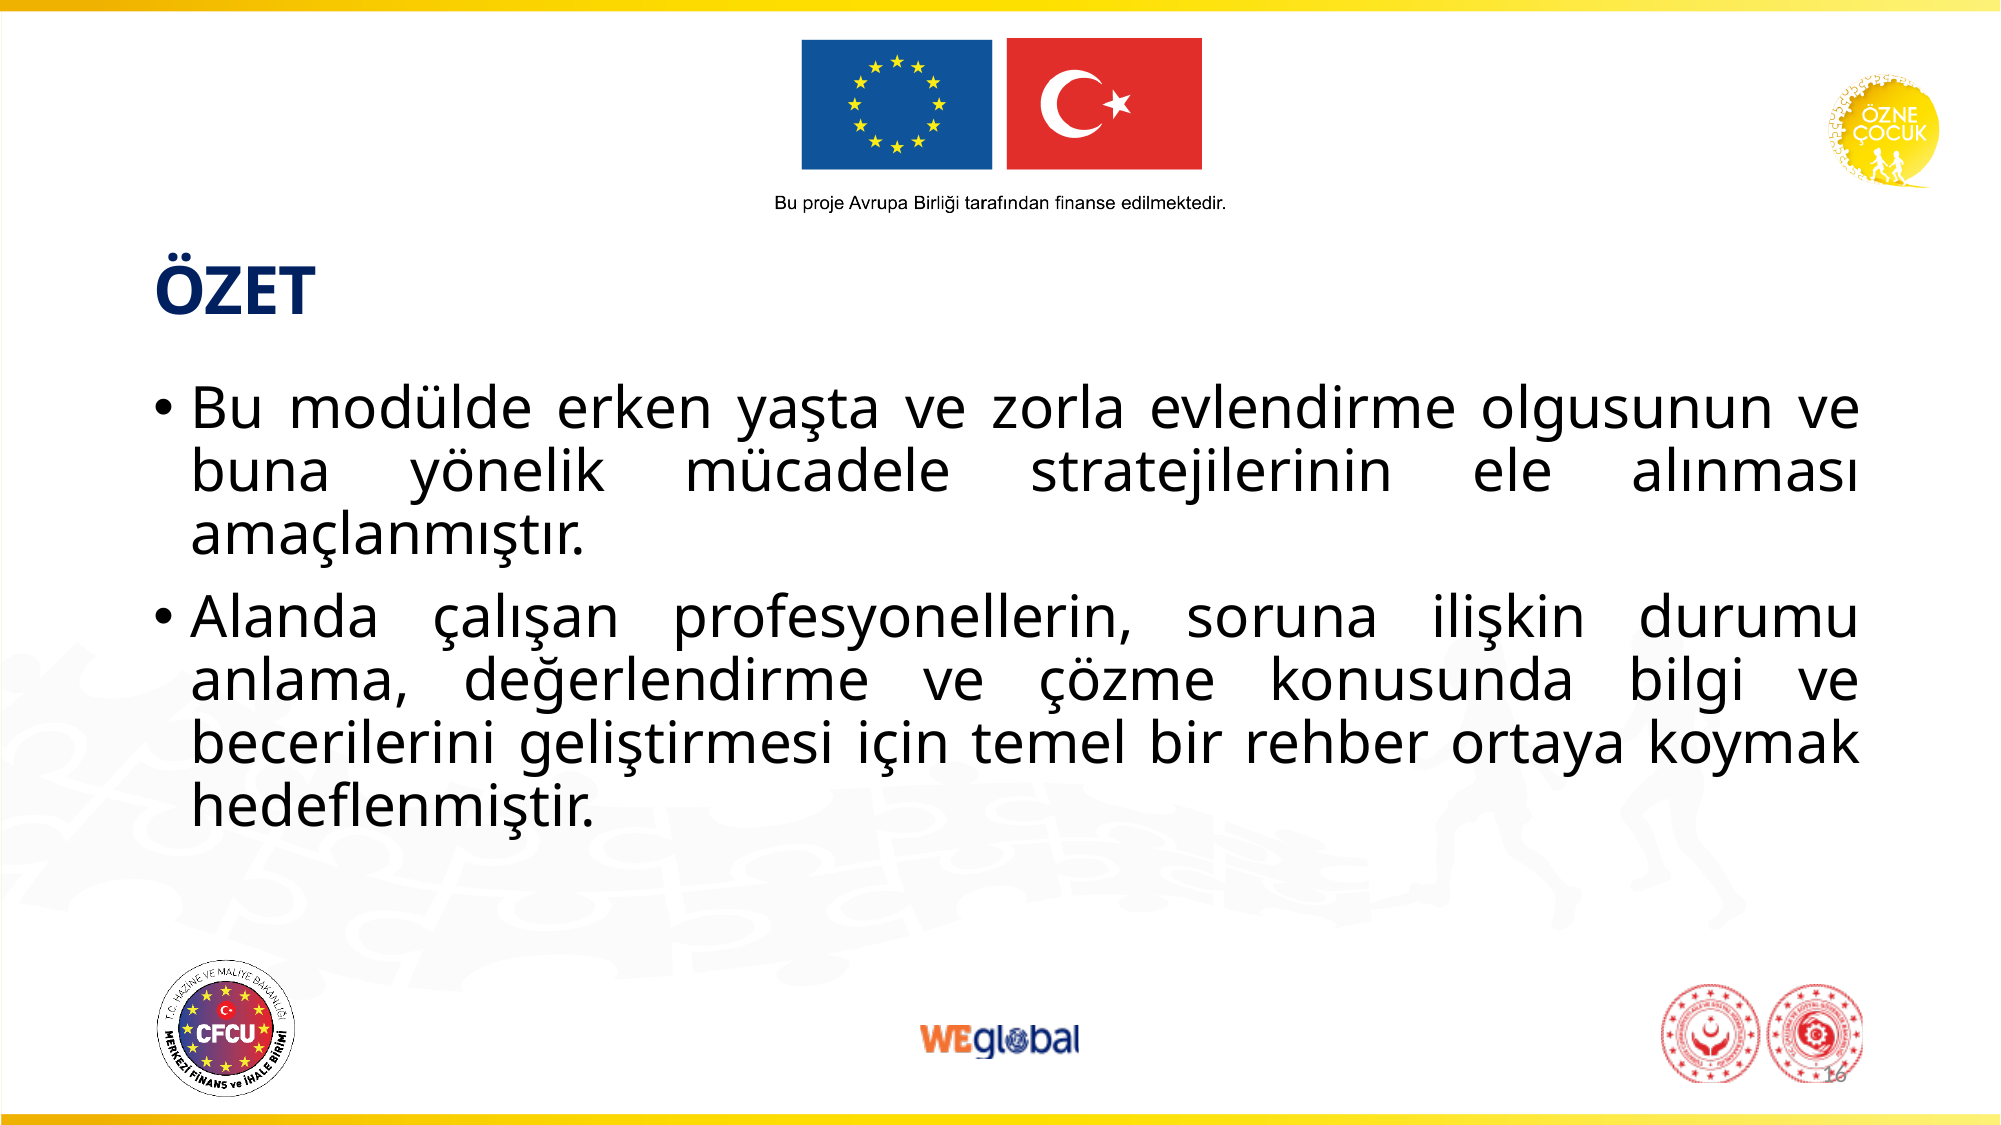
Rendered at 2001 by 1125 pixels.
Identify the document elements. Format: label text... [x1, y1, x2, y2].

slide_number 16 [1412, 1042, 1863, 1103]
picture [0, 0, 2001, 1125]
title ÖZET [138, 184, 1864, 370]
list Bu modülde erken yaşta ve zorla evlendirme olgusunun ve buna yönelik mücadele stratejilerinin ele alınması amaçlanmıştır. Alanda çalışan profesyonellerin, soruna ilişkin durumu anlama, değerlendirme ve çözme konusunda bilgi ve becerilerini geliştirmesi için temel bir rehber ortaya koymak hedeflenmiştir. [138, 370, 1876, 894]
